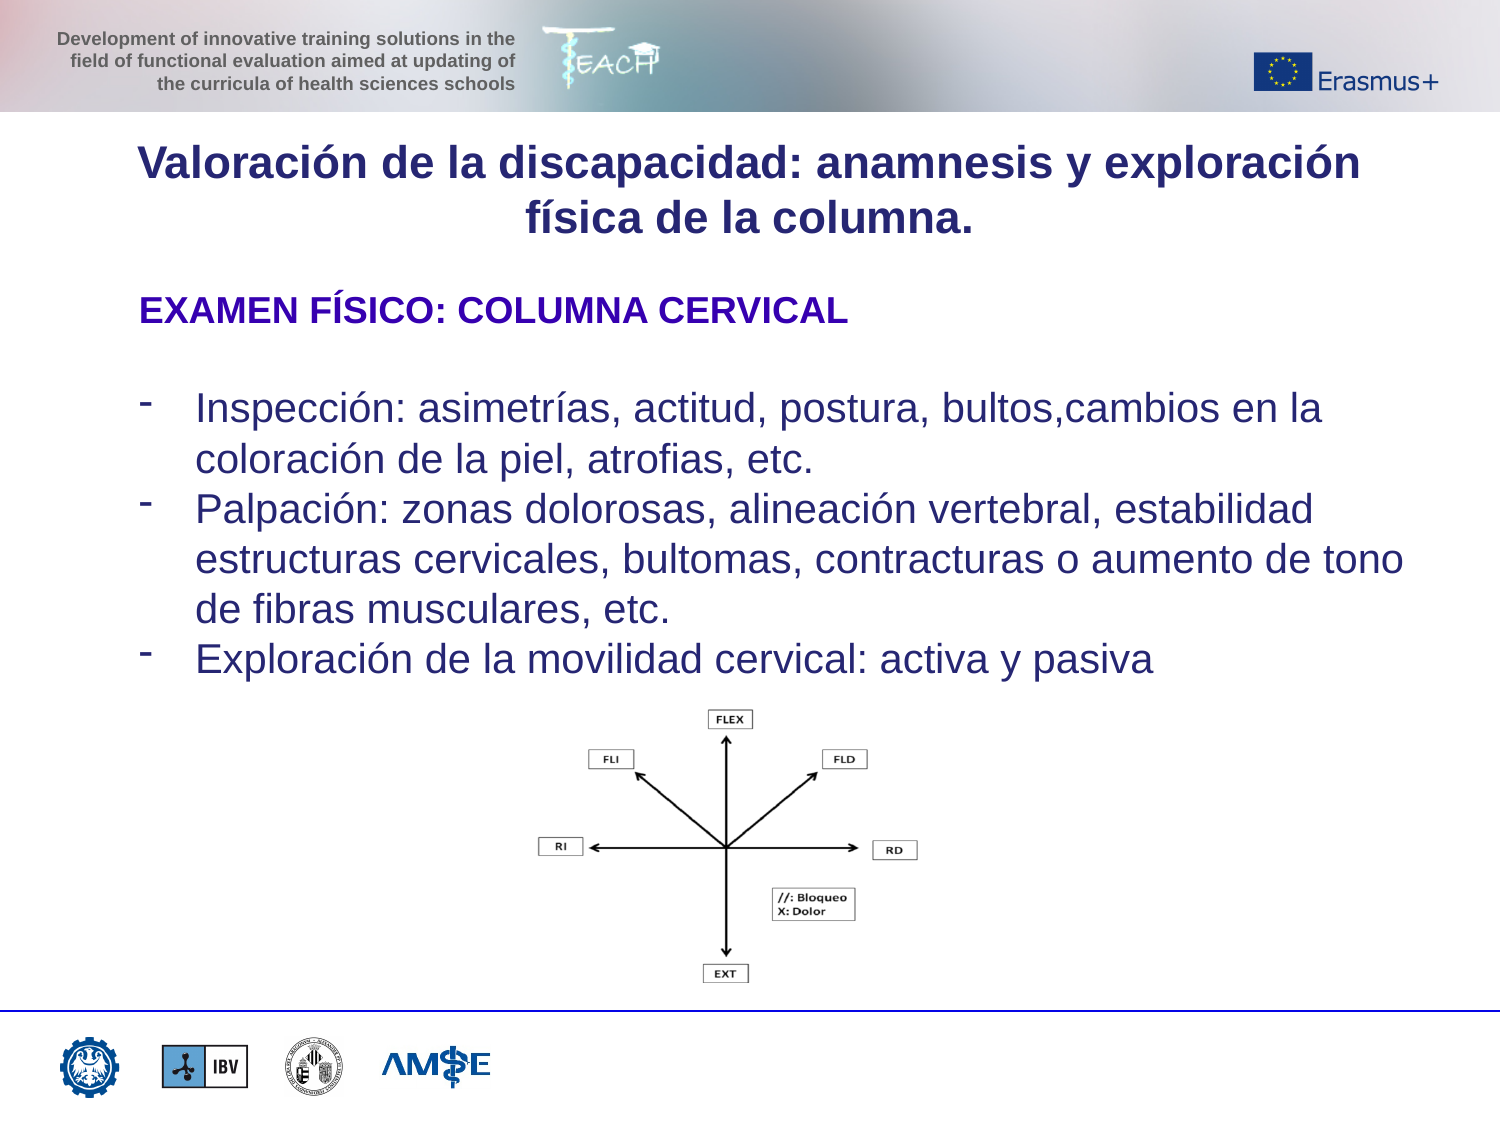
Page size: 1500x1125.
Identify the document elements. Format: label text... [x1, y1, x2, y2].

text_box EXAMEN FÍSICO: COLUMNA CERVICAL Inspección: asimetrías, actitud, postura, bultos,cambios en la coloración de la piel, atrofias, etc. Palpación: zonas dolorosas, alineación vertebral, estabilidad estructuras cervicales, bultomas, contracturas o aumento de tono de fibras musculares, etc. Exploración de la movilidad cervical: activa y pasiva [123, 278, 1447, 739]
text_box Valoración de la discapacidad: anamnesis y exploración física de la columna. [76, 125, 1424, 251]
picture [537, 708, 918, 984]
picture [379, 1044, 491, 1089]
picture [161, 1044, 249, 1089]
picture [284, 1036, 344, 1097]
picture [53, 1035, 126, 1099]
picture [0, 1, 1500, 112]
